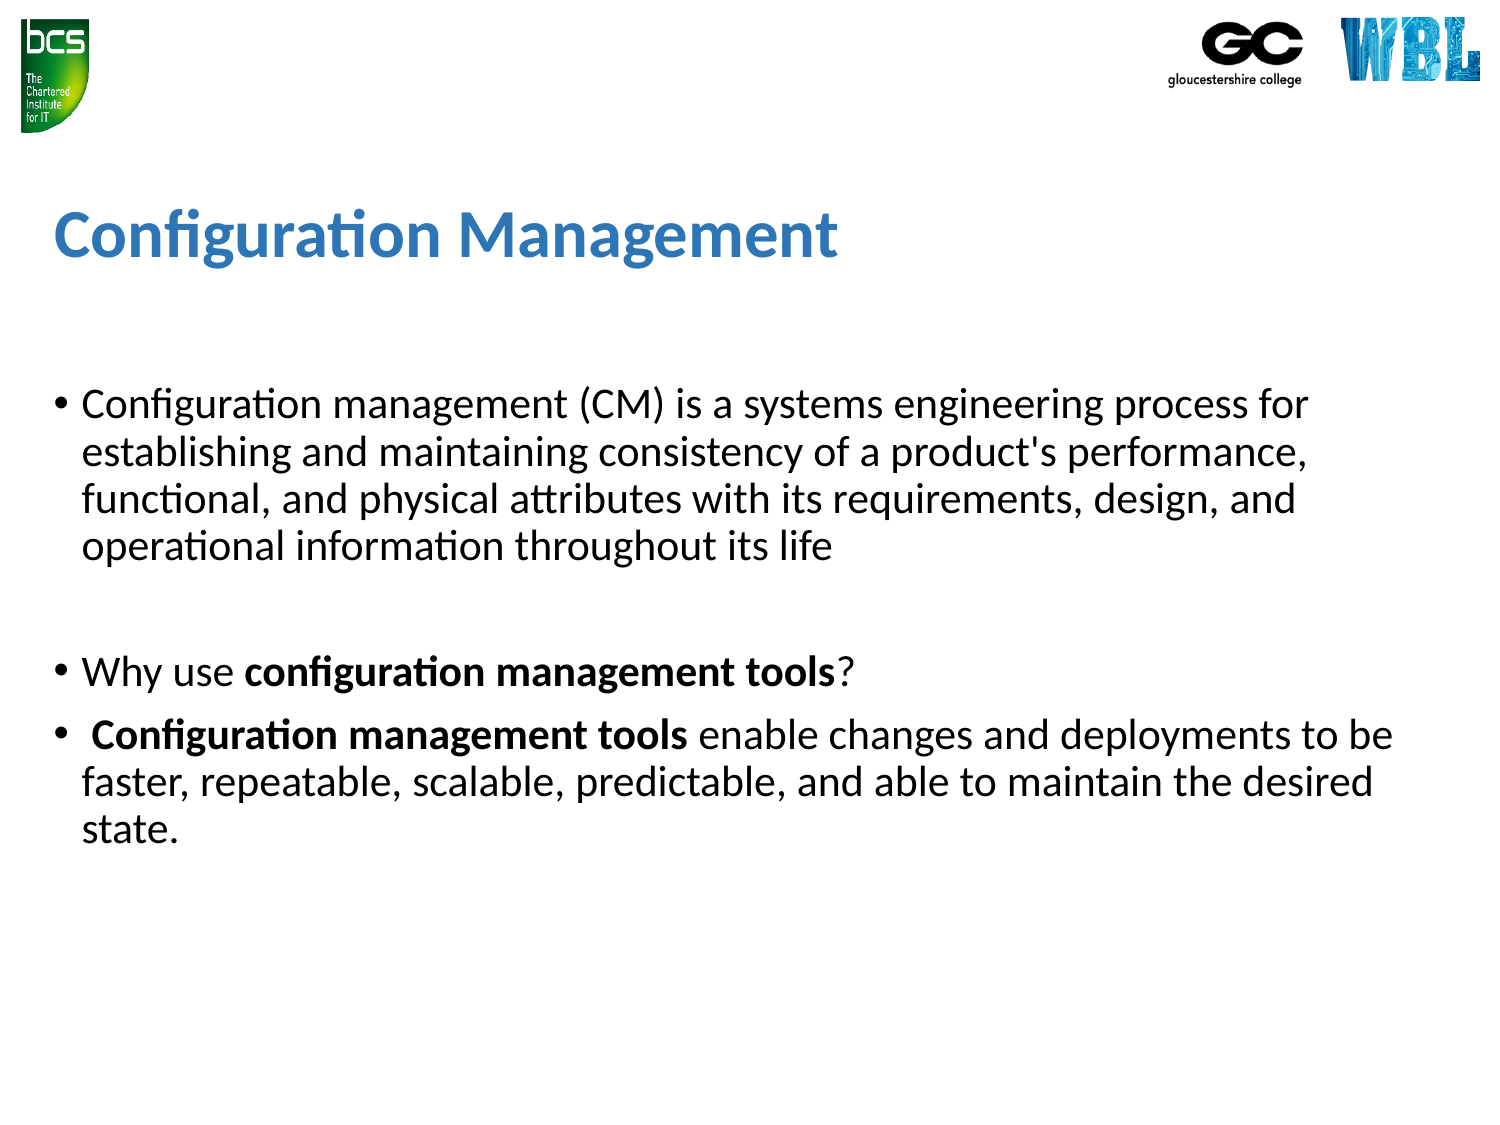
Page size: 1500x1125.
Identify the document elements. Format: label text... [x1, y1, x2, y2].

title Configuration Management [39, 160, 1466, 310]
picture [1465, 71, 1475, 77]
picture [1163, 16, 1306, 93]
picture [1470, 60, 1476, 67]
picture [1341, 17, 1451, 81]
picture [21, 19, 89, 133]
list Configuration management (CM) is a systems engineering process for establishing and maintaining consistency of a product's performance, functional, and physical attributes with its requirements, design, and operational information throughout its life Why use configuration management tools? Configuration management tools enable changes and deployments to be faster, repeatable, scalable, predictable, and able to maintain the desired state. [38, 373, 1465, 1050]
picture [1452, 17, 1480, 67]
picture [1407, 43, 1415, 51]
